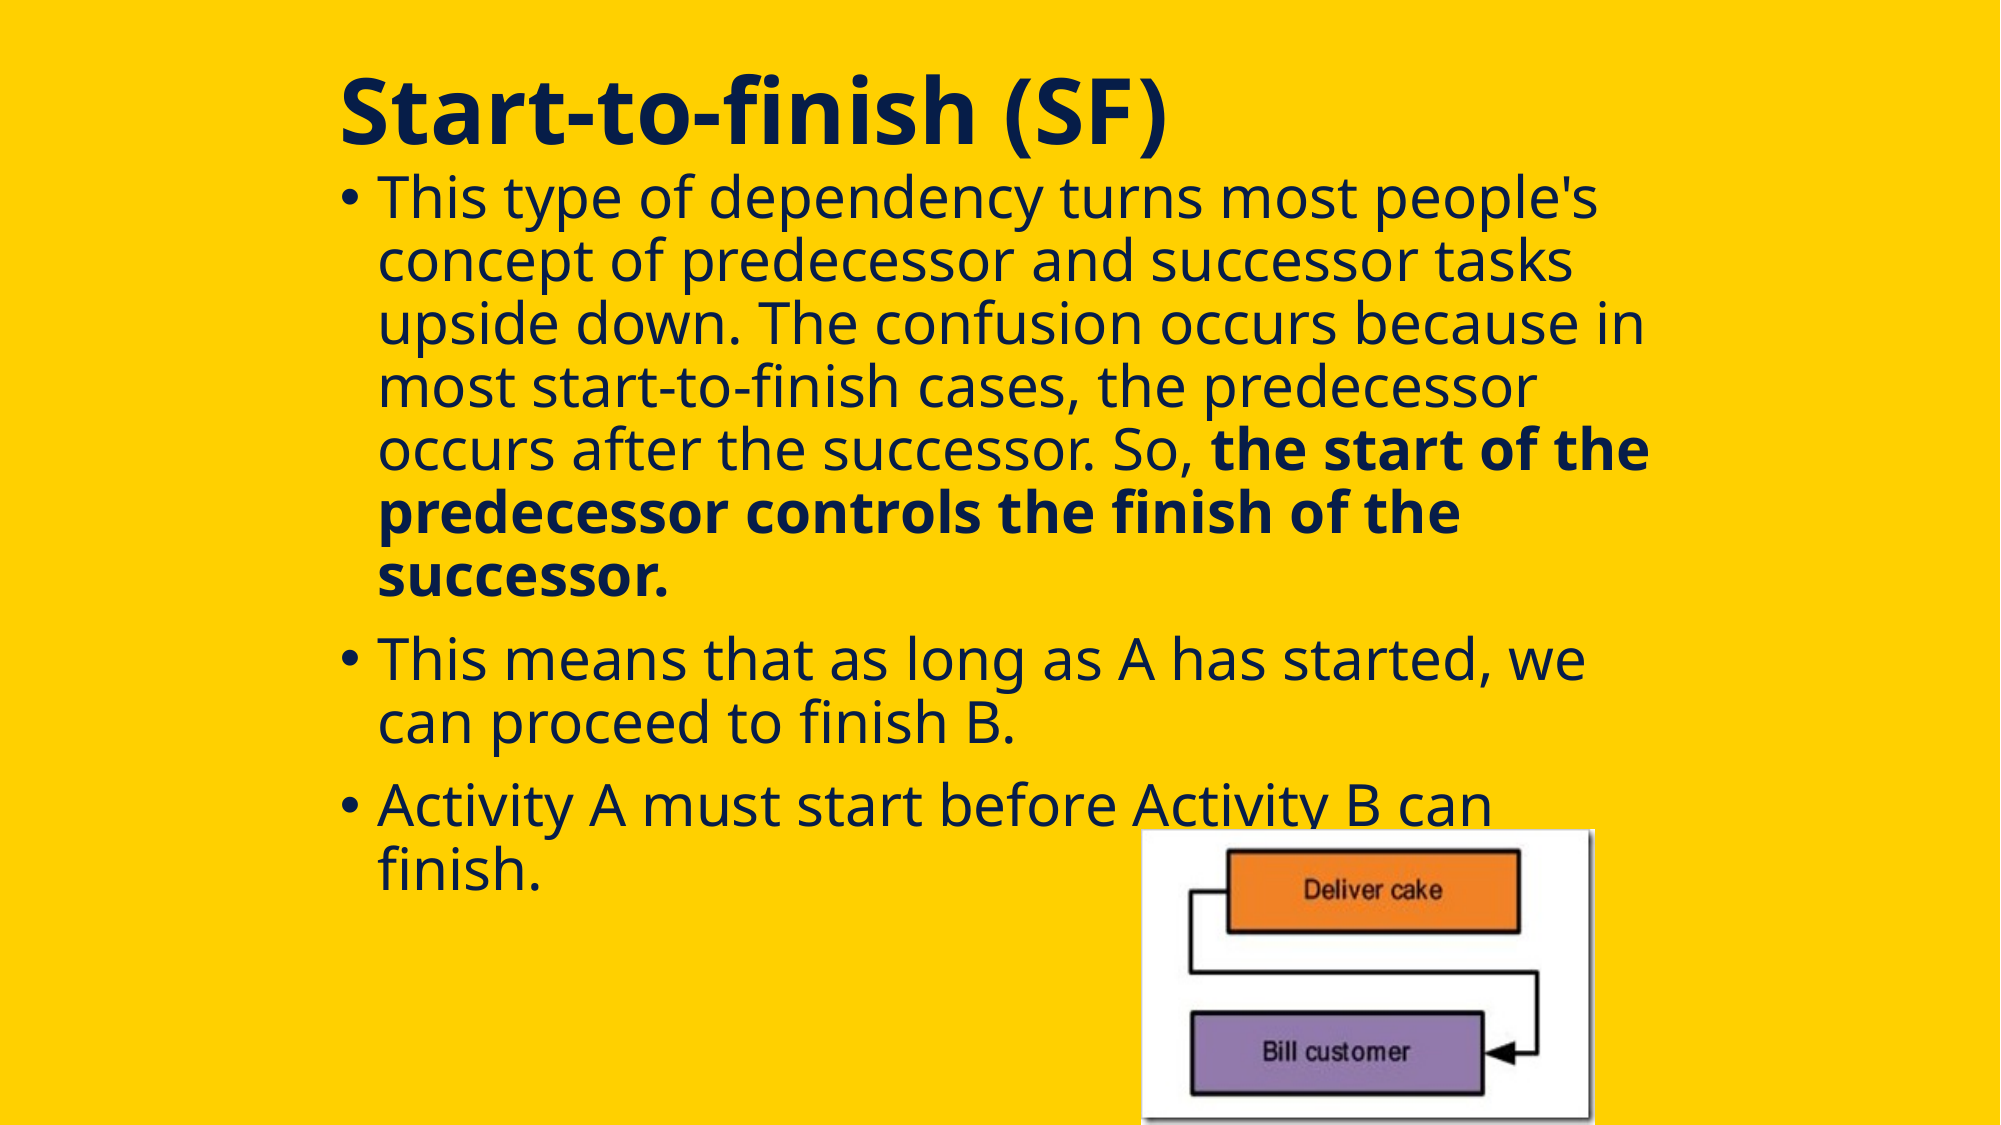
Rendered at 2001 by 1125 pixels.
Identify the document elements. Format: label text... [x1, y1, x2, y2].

list This type of dependency turns most people's concept of predecessor and successor tasks upside down. The confusion occurs because in most start-to-finish cases, the predecessor occurs after the successor. So, the start of the predecessor controls the finish of the successor. This means that as long as A has started, we can proceed to finish B. Activity A must start before Activity B can finish. [324, 160, 1675, 1125]
title Start-to-finish (SF) [324, 45, 1675, 160]
picture [1141, 829, 1595, 1125]
